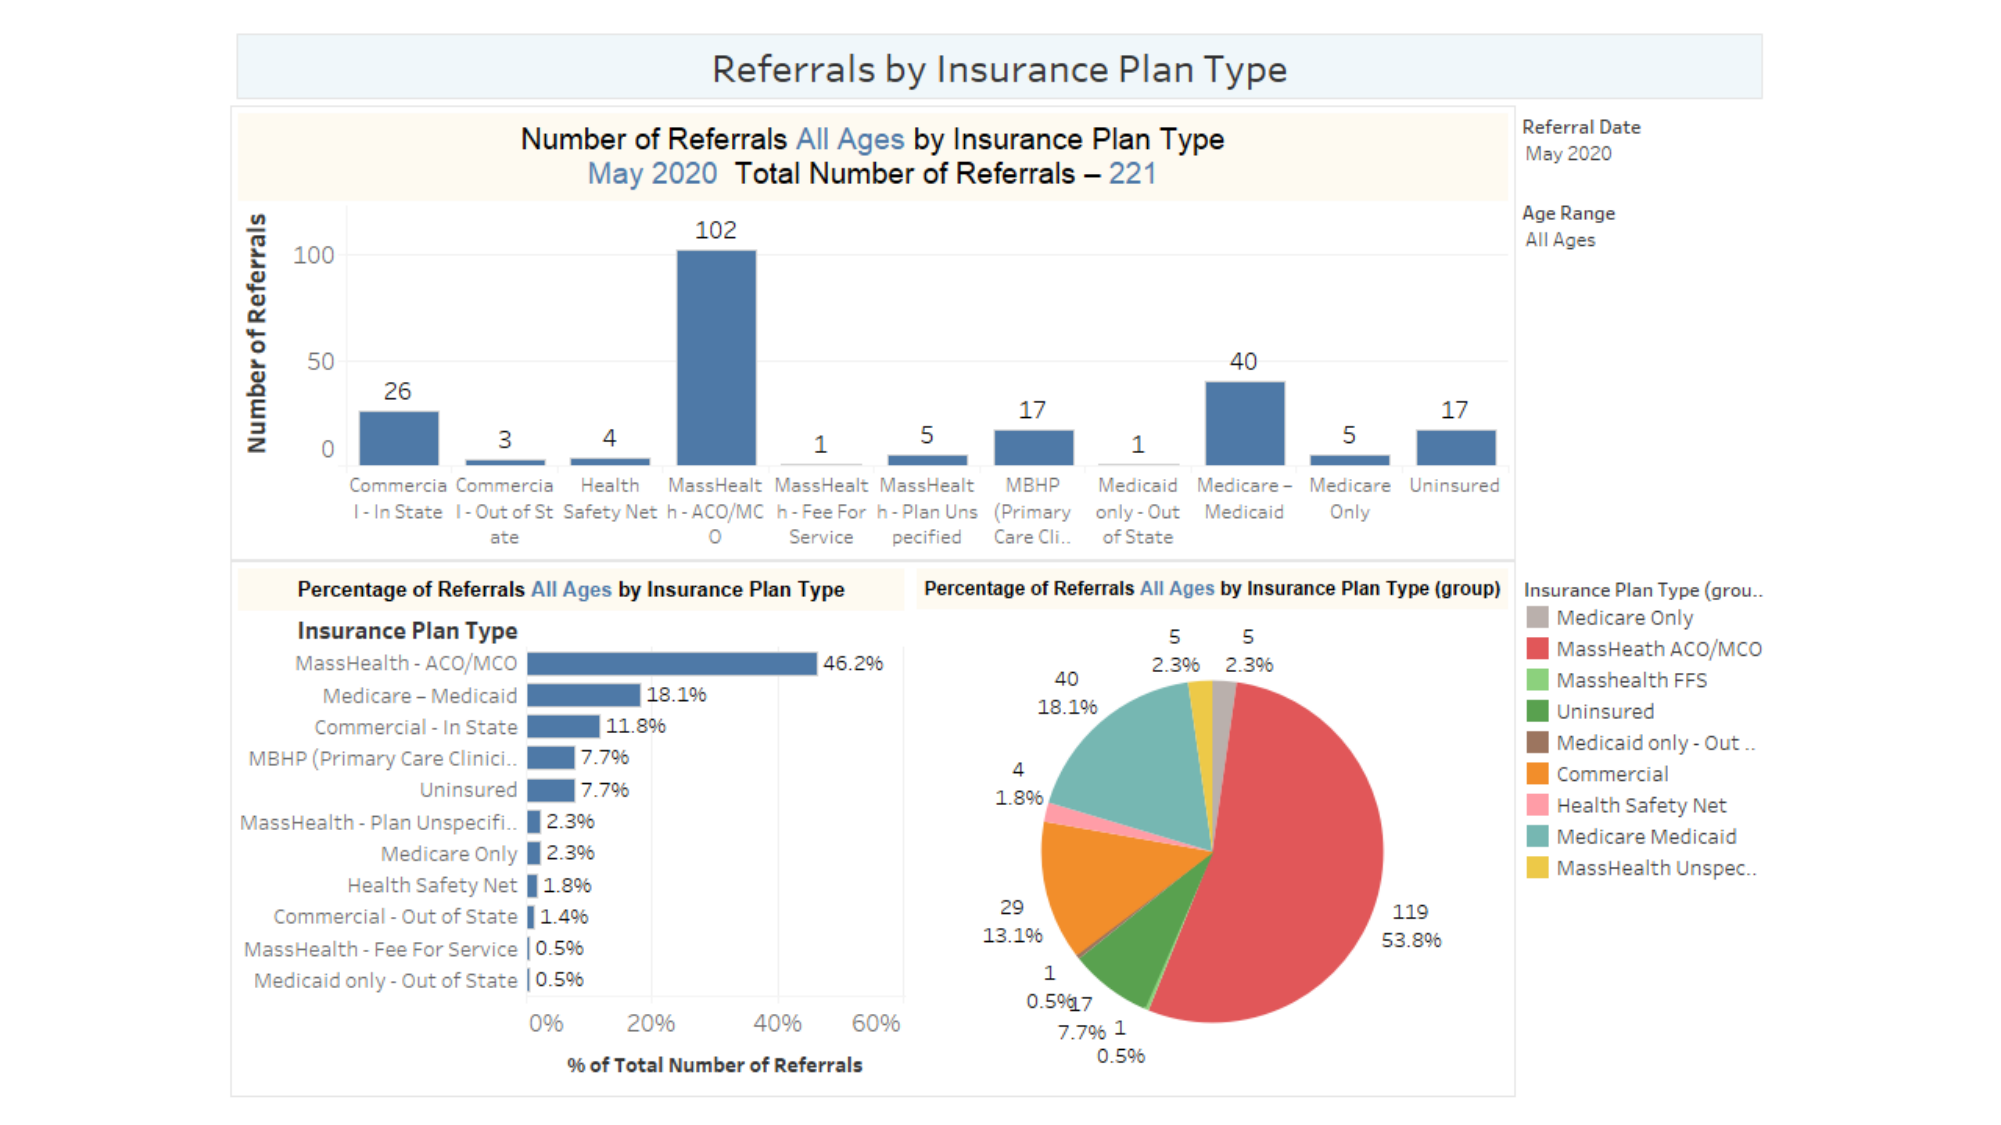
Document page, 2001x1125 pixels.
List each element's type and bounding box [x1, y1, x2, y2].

picture [218, 15, 1782, 1110]
